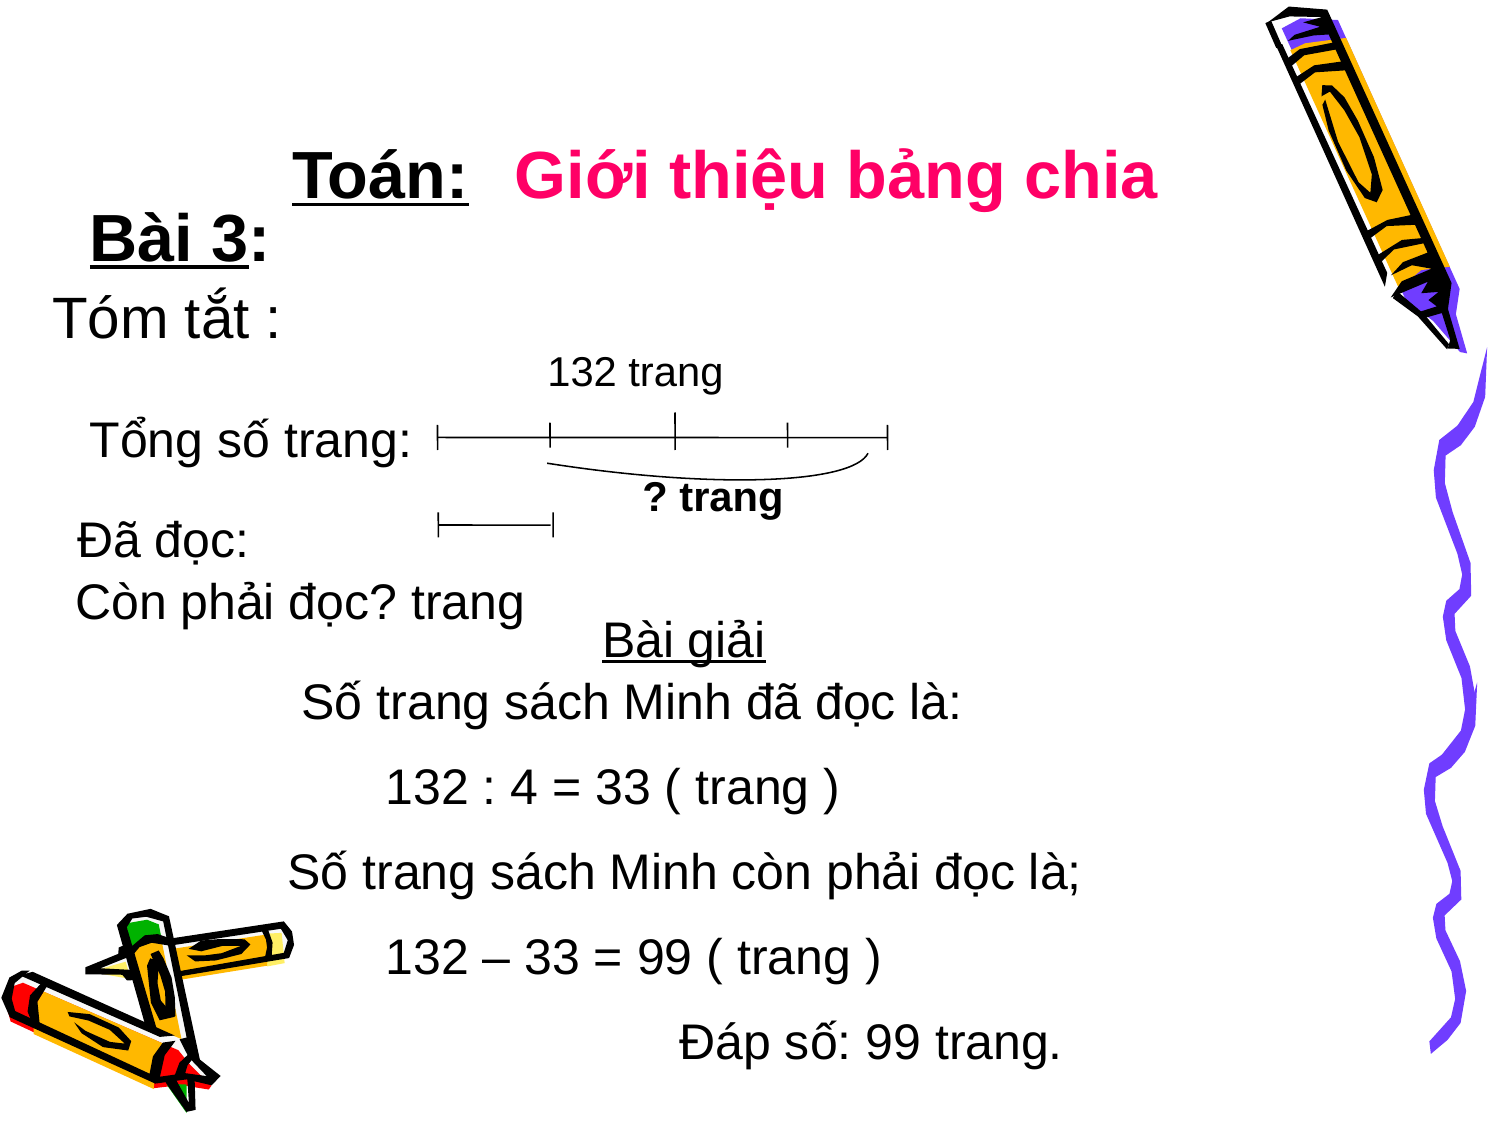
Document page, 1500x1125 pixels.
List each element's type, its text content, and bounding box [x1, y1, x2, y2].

text_box Toán: [277, 124, 484, 187]
text_box [547, 438, 869, 462]
text_box Số trang sách Minh đã đọc là: 132 : 4 = 33 ( trang ) Số trang sách Minh còn phải đọc là; 132 – 33 = 99 ( trang ) Đáp số: 99 trang. [174, 662, 1363, 1078]
text_box Giới thiệu bảng chia [500, 124, 1300, 220]
text_box Còn phải đọc? trang [37, 562, 563, 638]
text_box Bài giải [587, 599, 813, 662]
text_box ? trang [512, 462, 938, 528]
text_box Tổng số trang: [74, 399, 450, 475]
text_box Bài 3: [75, 187, 638, 283]
text_box Tóm tắt : [37, 272, 338, 358]
text_box [553, 402, 771, 437]
text_box 132 trang [474, 337, 938, 403]
text_box Đã đọc: [62, 499, 363, 562]
